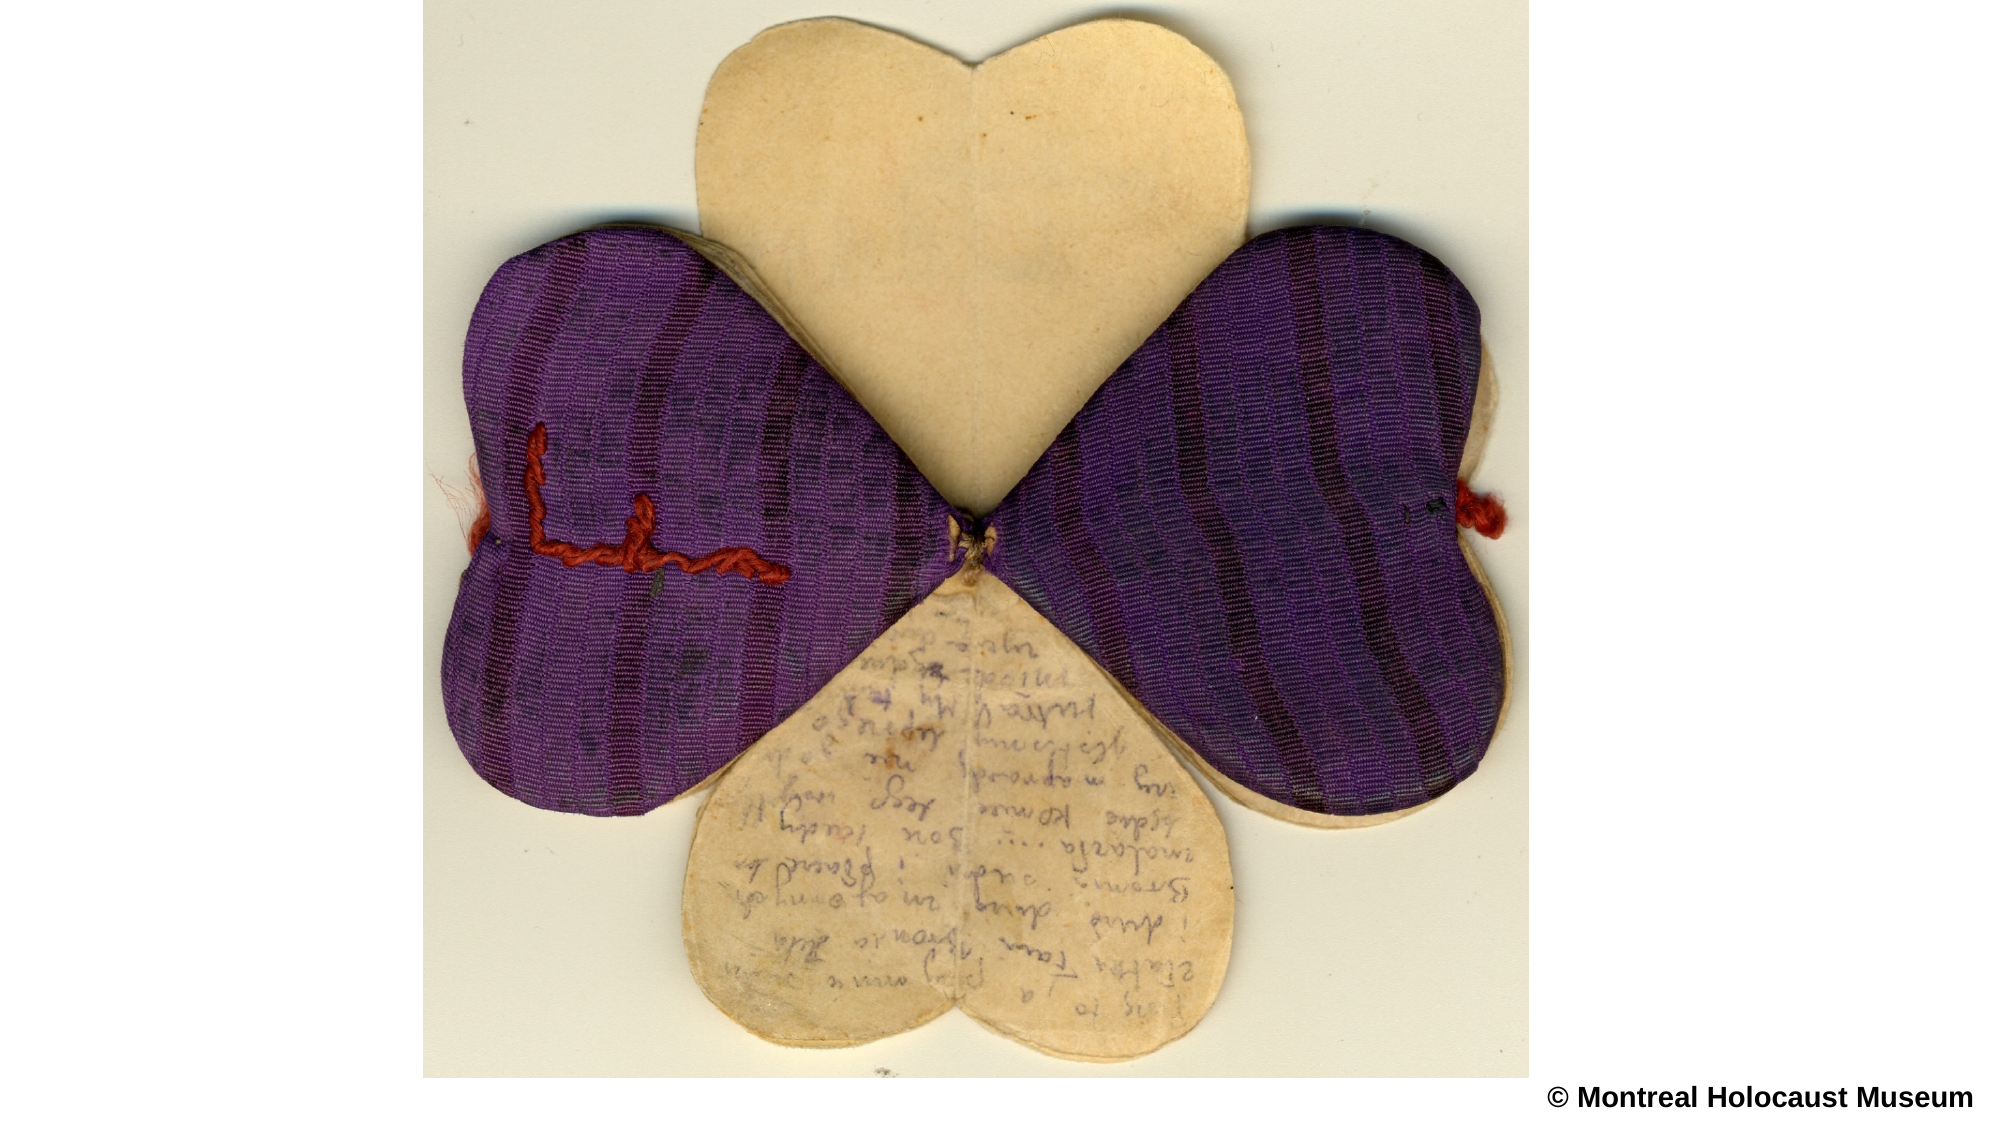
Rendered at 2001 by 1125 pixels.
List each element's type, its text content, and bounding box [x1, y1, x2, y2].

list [423, 0, 1529, 1078]
text_box © Montreal Holocaust Museum [1532, 1070, 1990, 1121]
